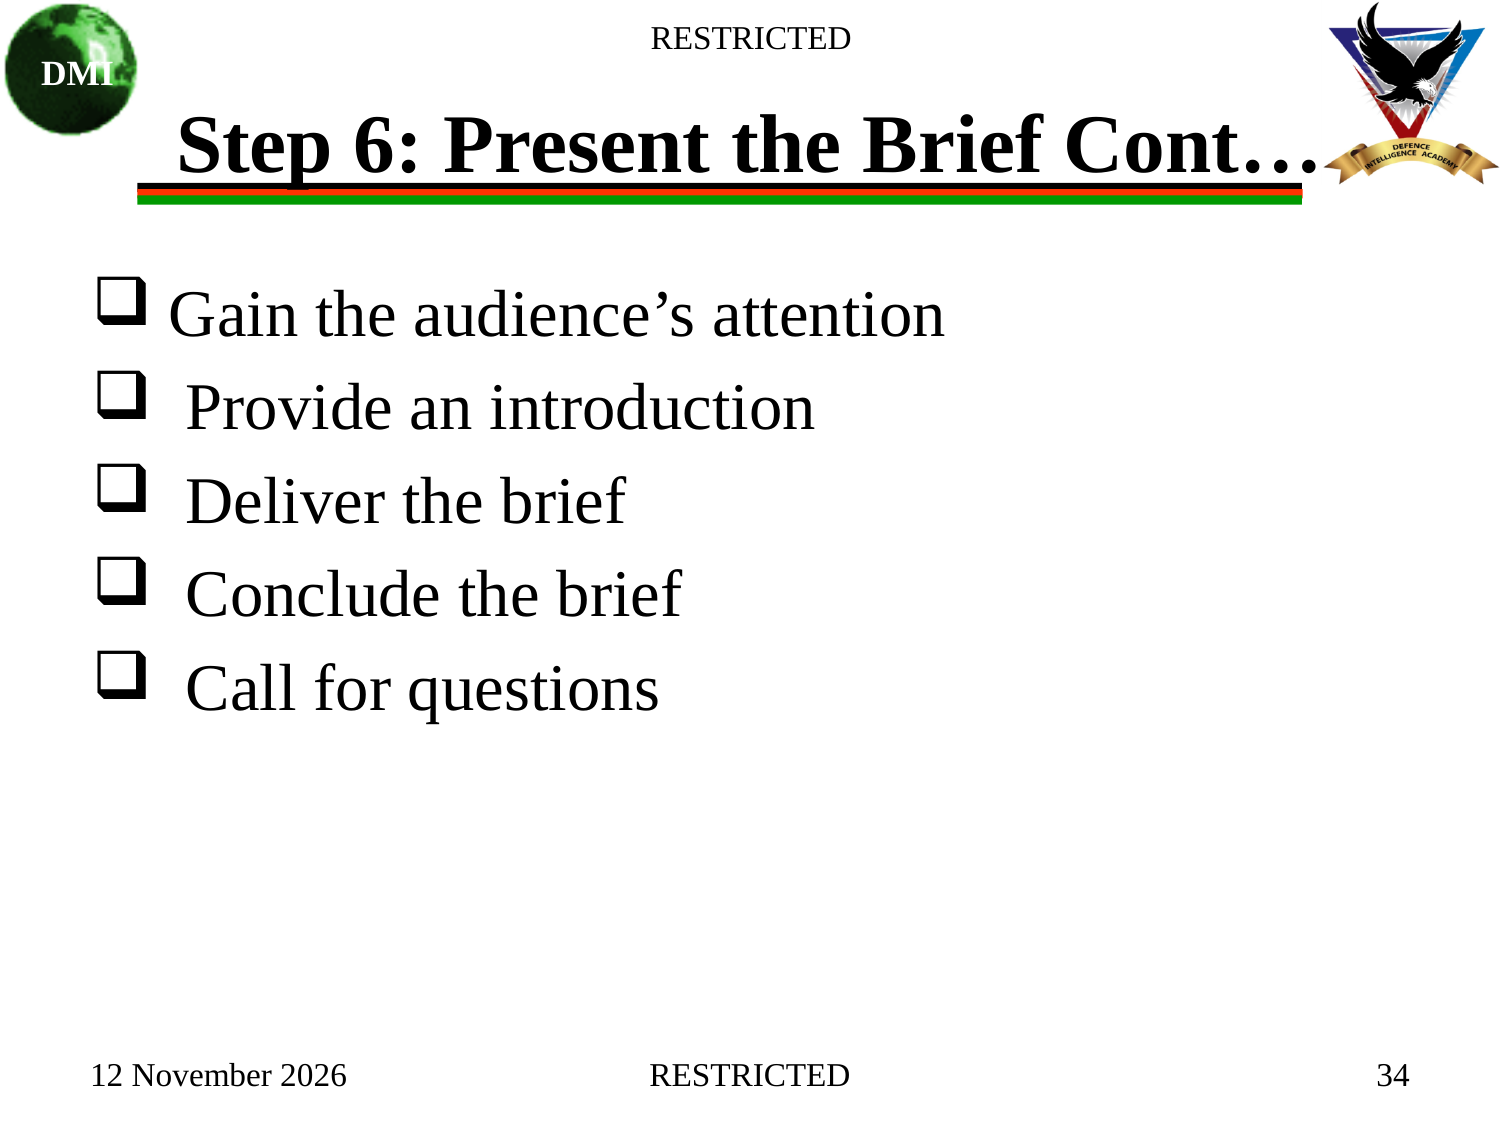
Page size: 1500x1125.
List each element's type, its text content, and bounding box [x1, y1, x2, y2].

title Step 6: Present the Brief Cont… [75, 45, 1425, 233]
list Gain the audience’s attention Provide an introduction Deliver the brief Conclude the brief Call for questions [75, 262, 1425, 1005]
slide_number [75, 1042, 425, 1103]
picture [0, 0, 141, 140]
picture [1321, 0, 1500, 185]
footer RESTRICTED [512, 1042, 988, 1103]
slide_number 34 [1074, 1042, 1425, 1103]
